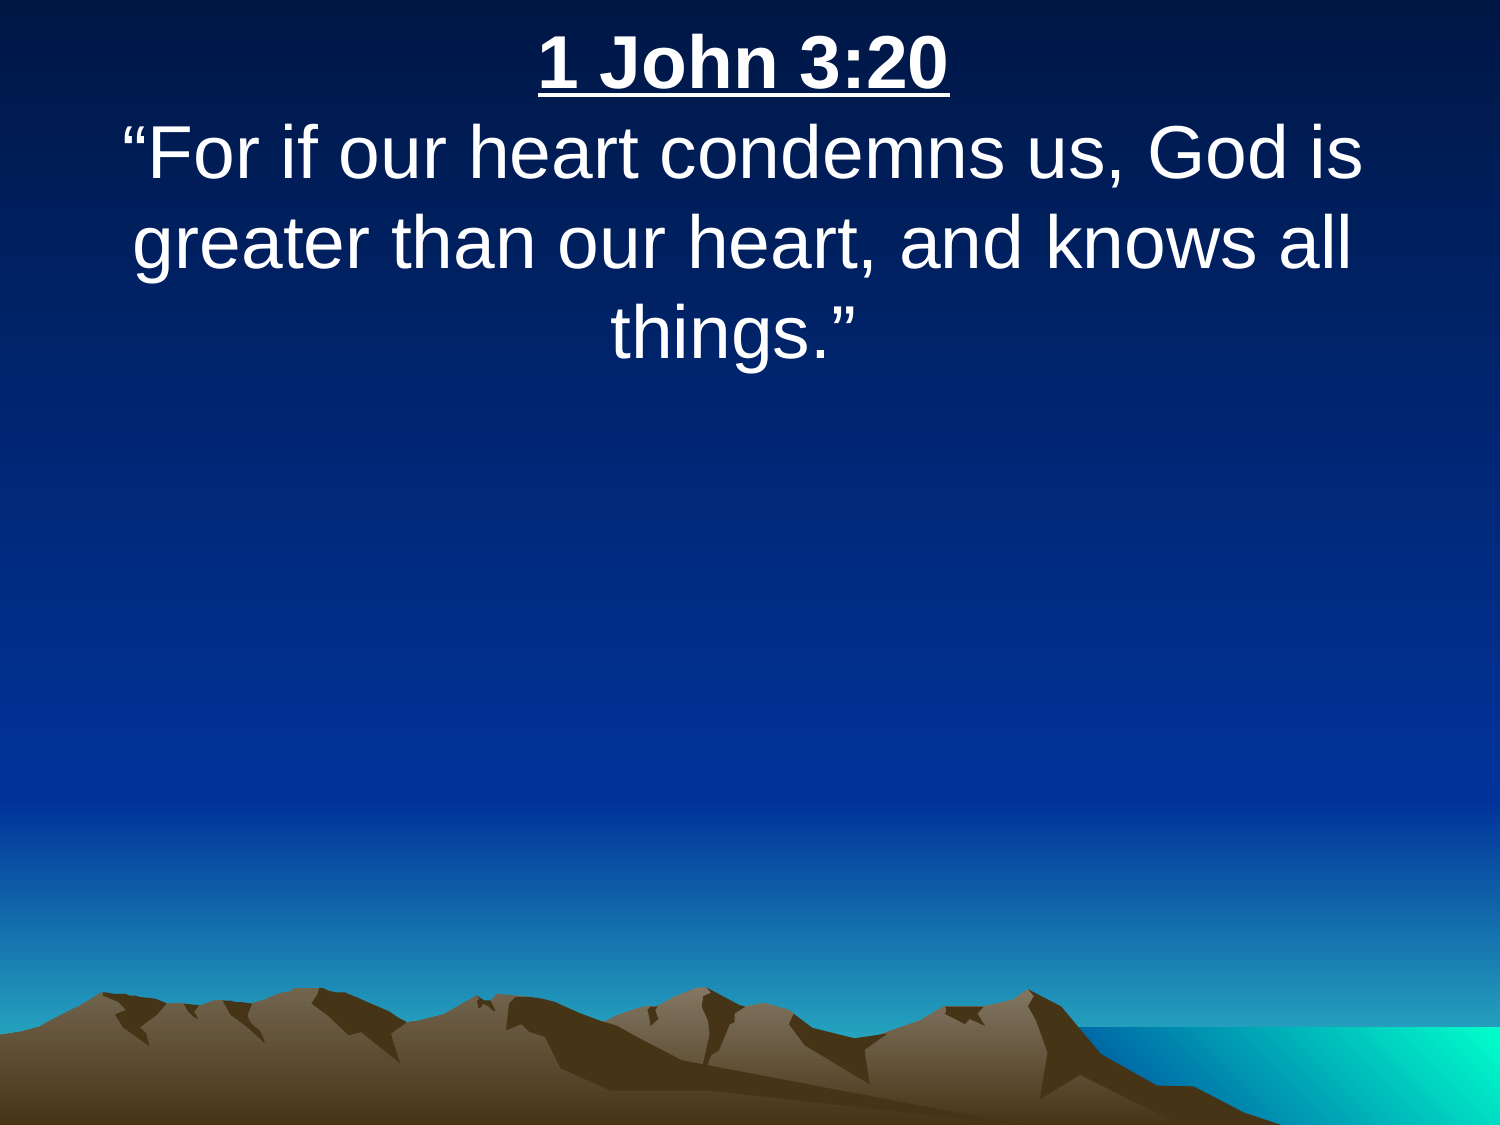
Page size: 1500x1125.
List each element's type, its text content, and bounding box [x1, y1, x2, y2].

text_box 1 John 3:20 “For if our heart condemns us, God is greater than our heart, and knows all things.” [12, 6, 1475, 559]
